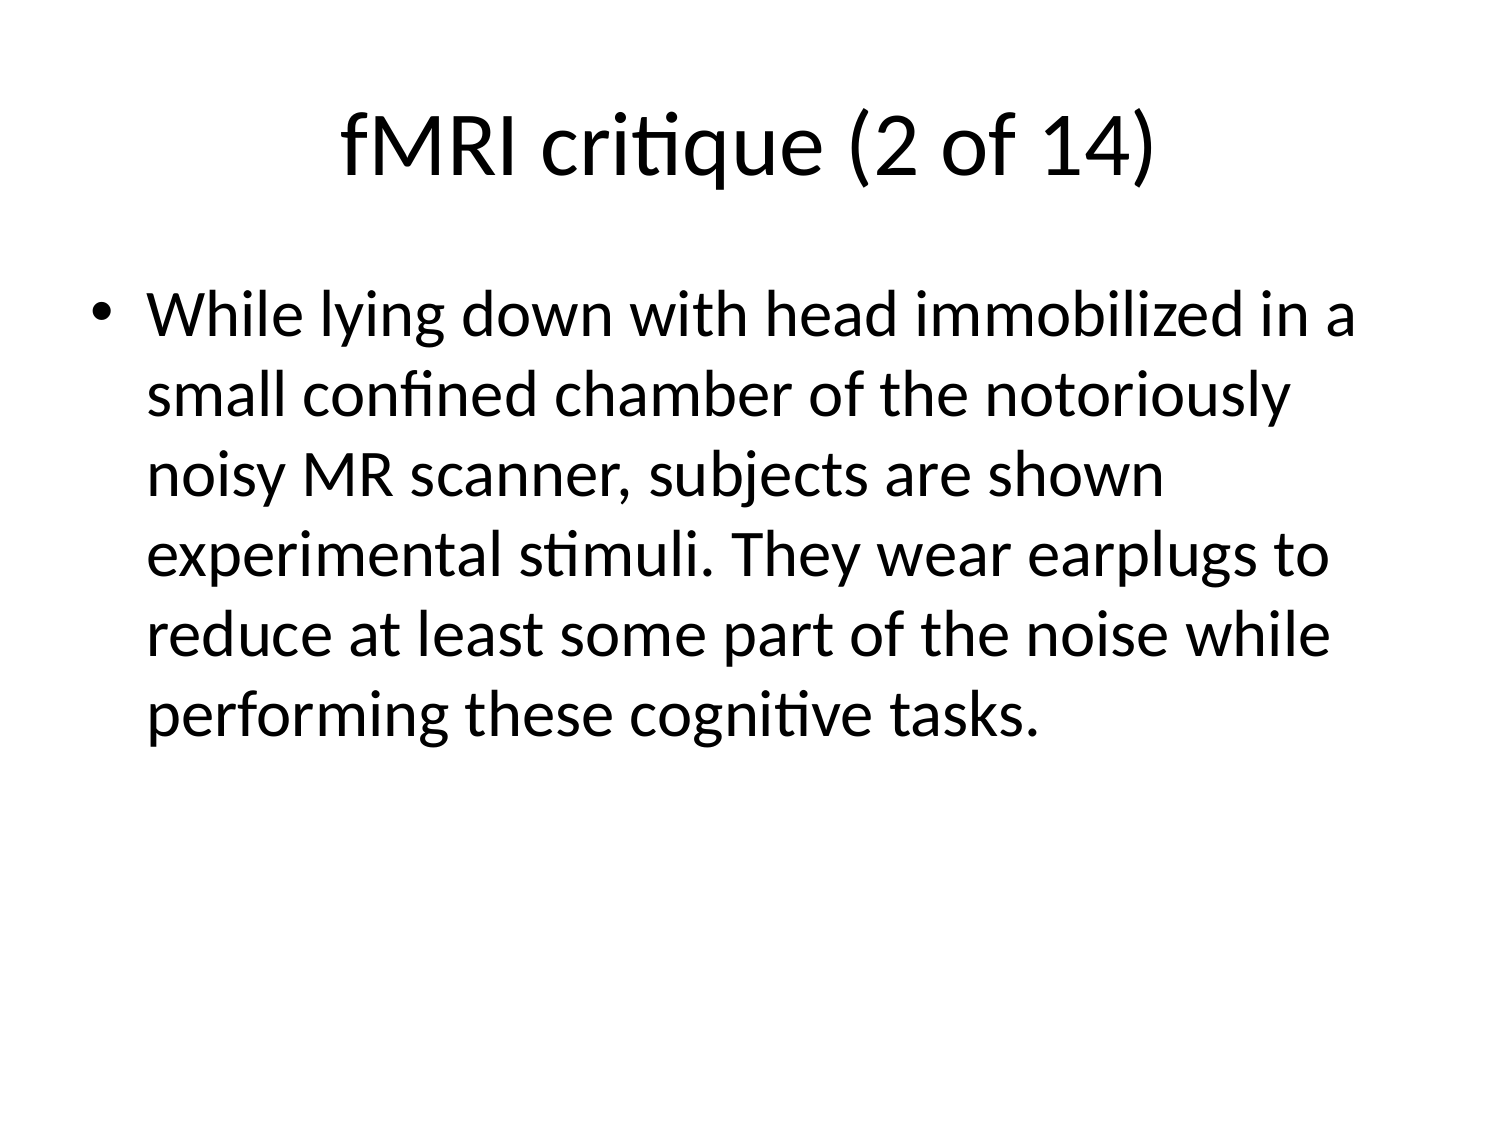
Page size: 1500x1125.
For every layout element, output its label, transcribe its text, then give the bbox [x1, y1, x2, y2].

list While lying down with head immobilized in a small confined chamber of the notoriously noisy MR scanner, subjects are shown experimental stimuli. They wear earplugs to reduce at least some part of the noise while performing these cognitive tasks. [75, 262, 1425, 1005]
title fMRI critique (2 of 14) [75, 45, 1425, 233]
